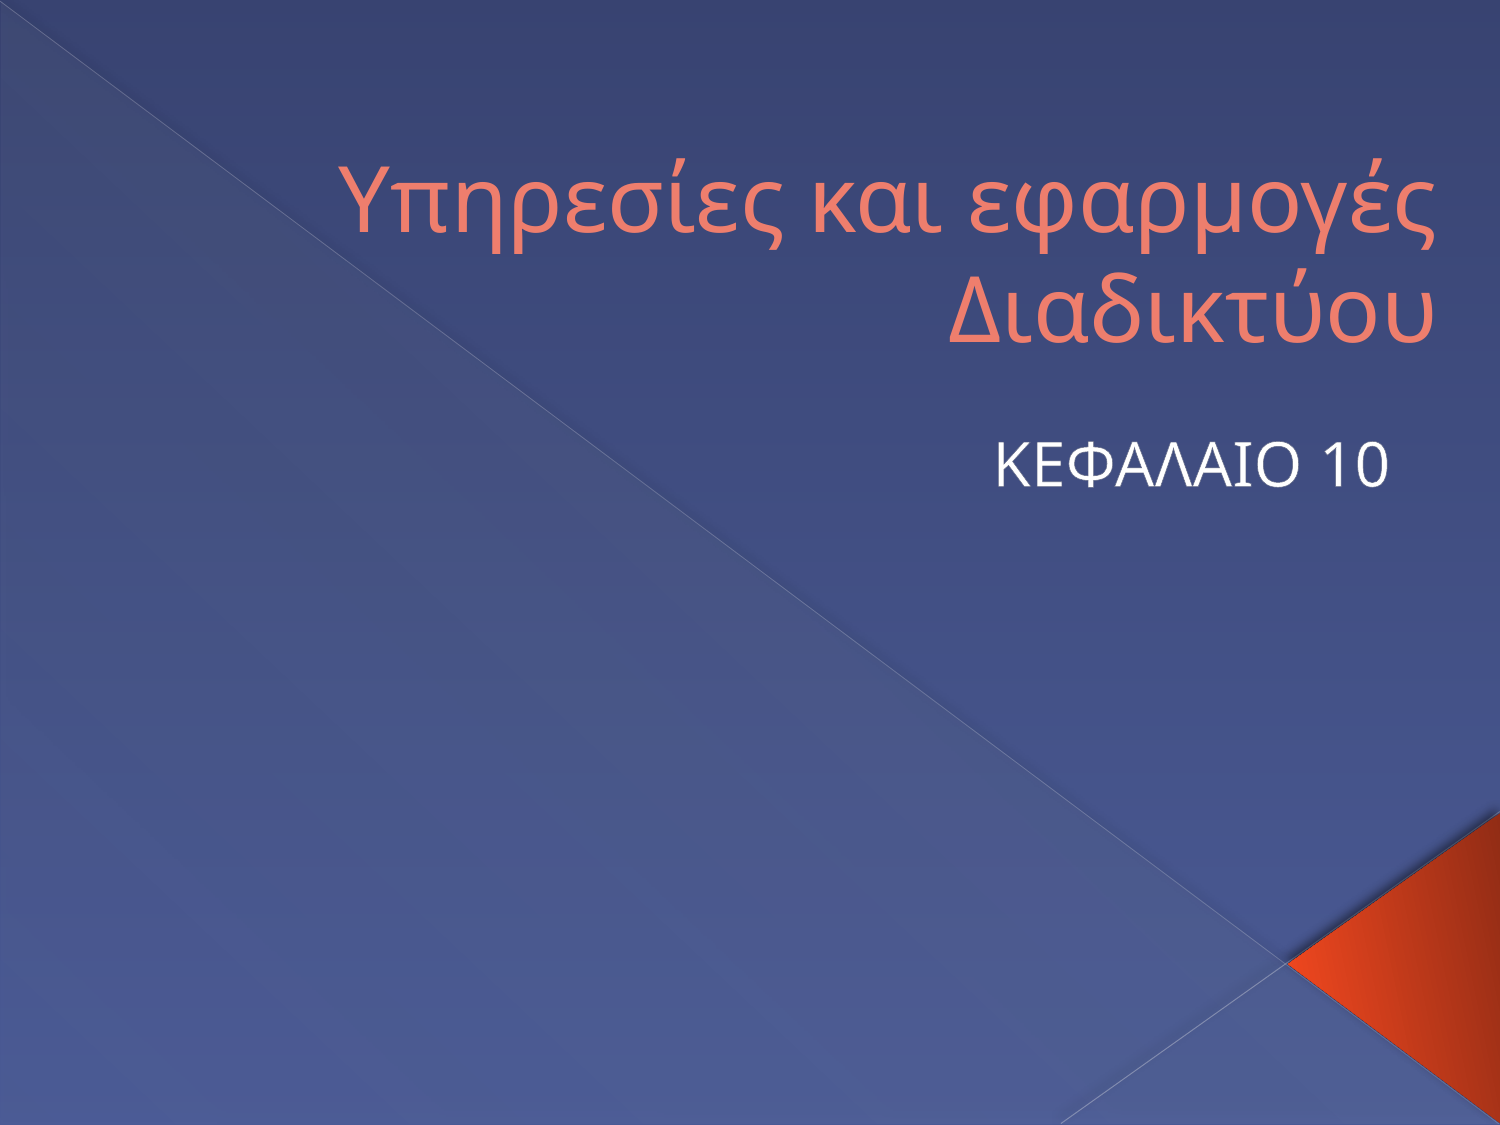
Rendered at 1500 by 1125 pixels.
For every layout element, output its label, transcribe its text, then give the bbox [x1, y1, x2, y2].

title Υπηρεσίες και εφαρμογές Διαδικτύου [41, 127, 1453, 369]
subtitle ΚΕΦΑΛΑΙΟ 10 [88, 416, 1412, 705]
